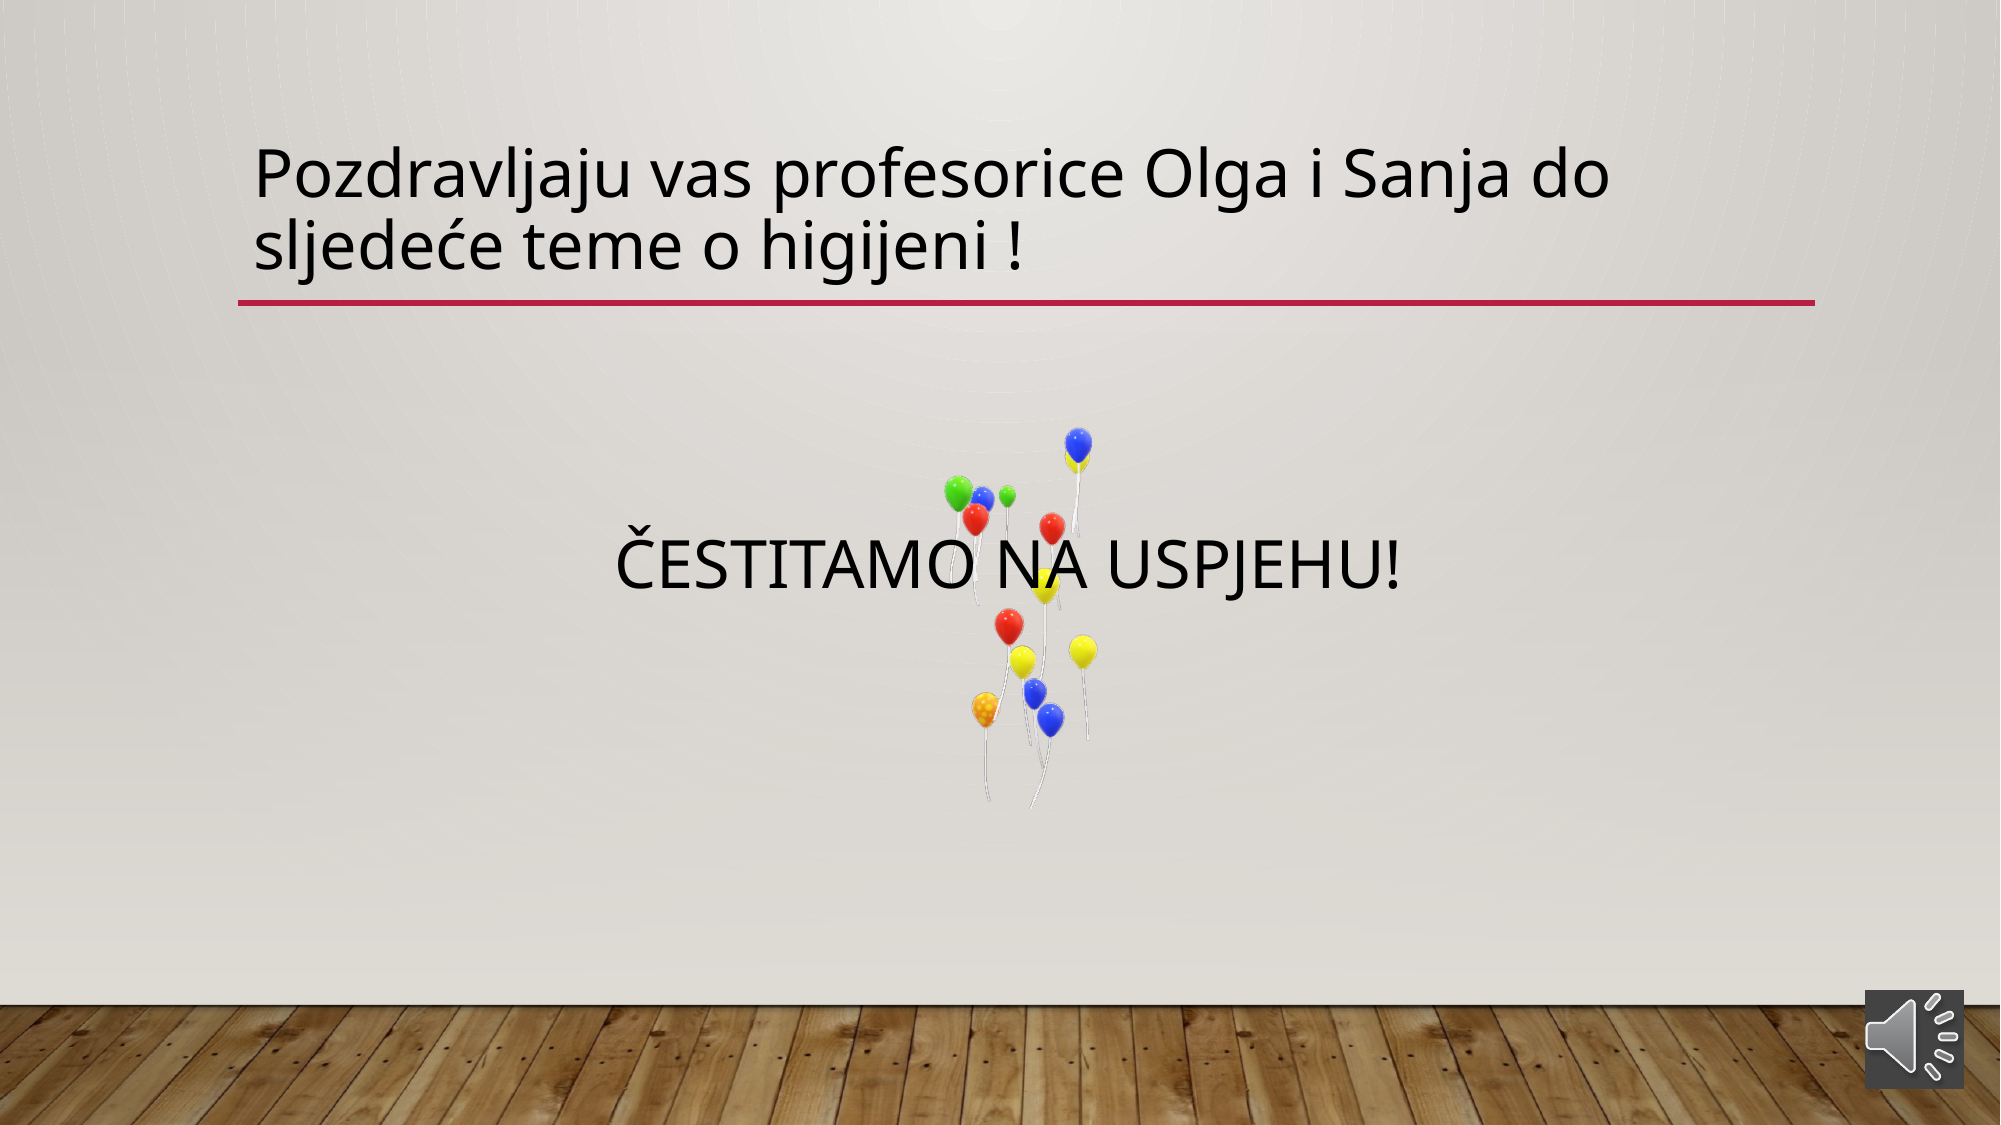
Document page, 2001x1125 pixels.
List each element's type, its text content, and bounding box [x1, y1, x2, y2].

text_box čestitamo na uspjehu! [599, 514, 1419, 610]
picture [940, 345, 1112, 514]
picture [940, 610, 1112, 882]
picture [0, 989, 2000, 1125]
title Pozdravljaju vas profesorice Olga i Sanja do sljedeće teme o higijeni ! [238, 131, 1814, 305]
